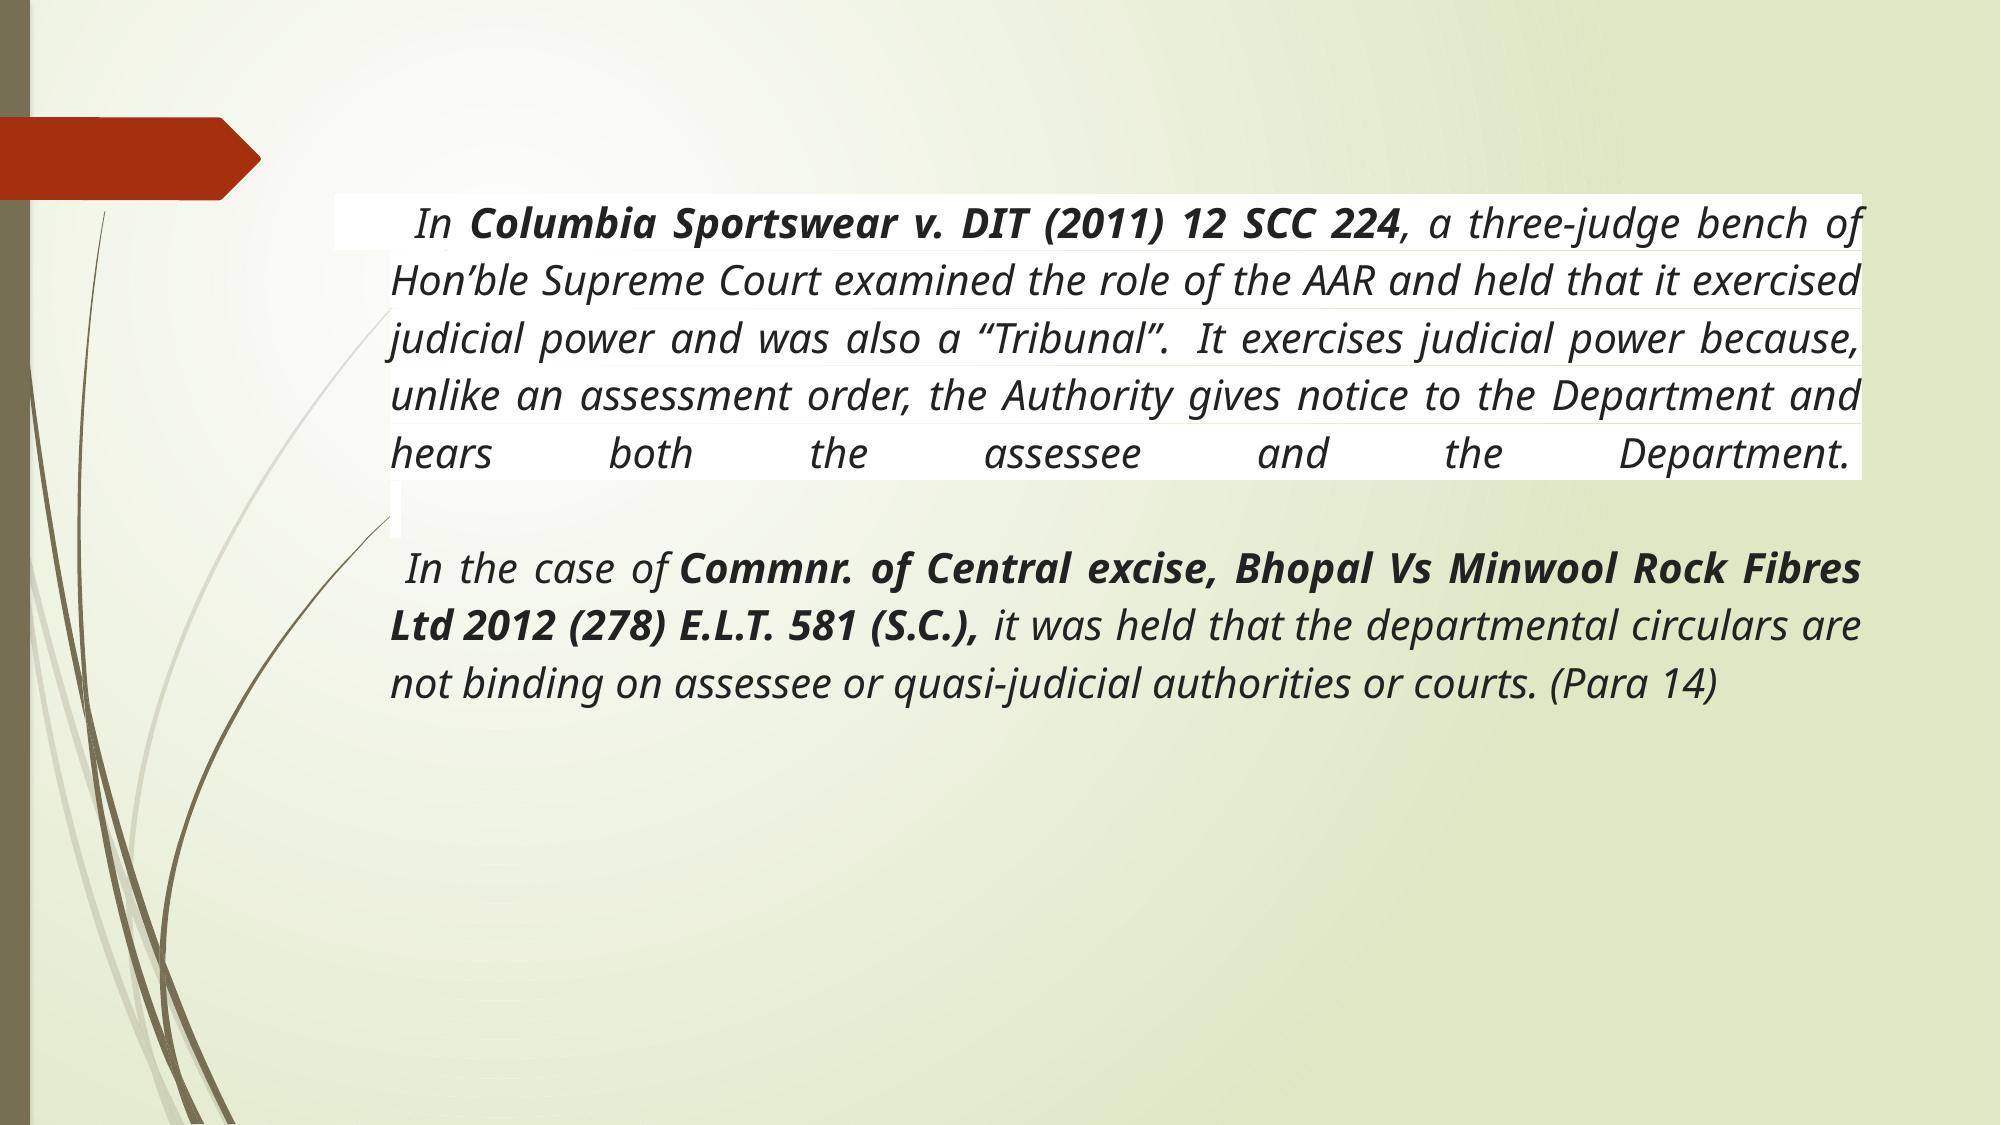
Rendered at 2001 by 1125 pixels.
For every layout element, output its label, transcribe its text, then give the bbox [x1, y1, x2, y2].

title In Columbia Sportswear v. DIT (2011) 12 SCC 224, a three-judge bench of Hon’ble Supreme Court examined the role of the AAR and held that it exercised judicial power and was also a “Tribunal”. It exercises judicial power because, unlike an assessment order, the Authority gives notice to the Department and hears both the assessee and the Department. In the case of Commnr. of Central excise, Bhopal Vs Minwool Rock Fibres Ltd 2012 (278) E.L.T. 581 (S.C.), it was held that the departmental circulars are not binding on assessee or quasi-judicial authorities or courts. (Para 14) [318, 181, 1878, 871]
